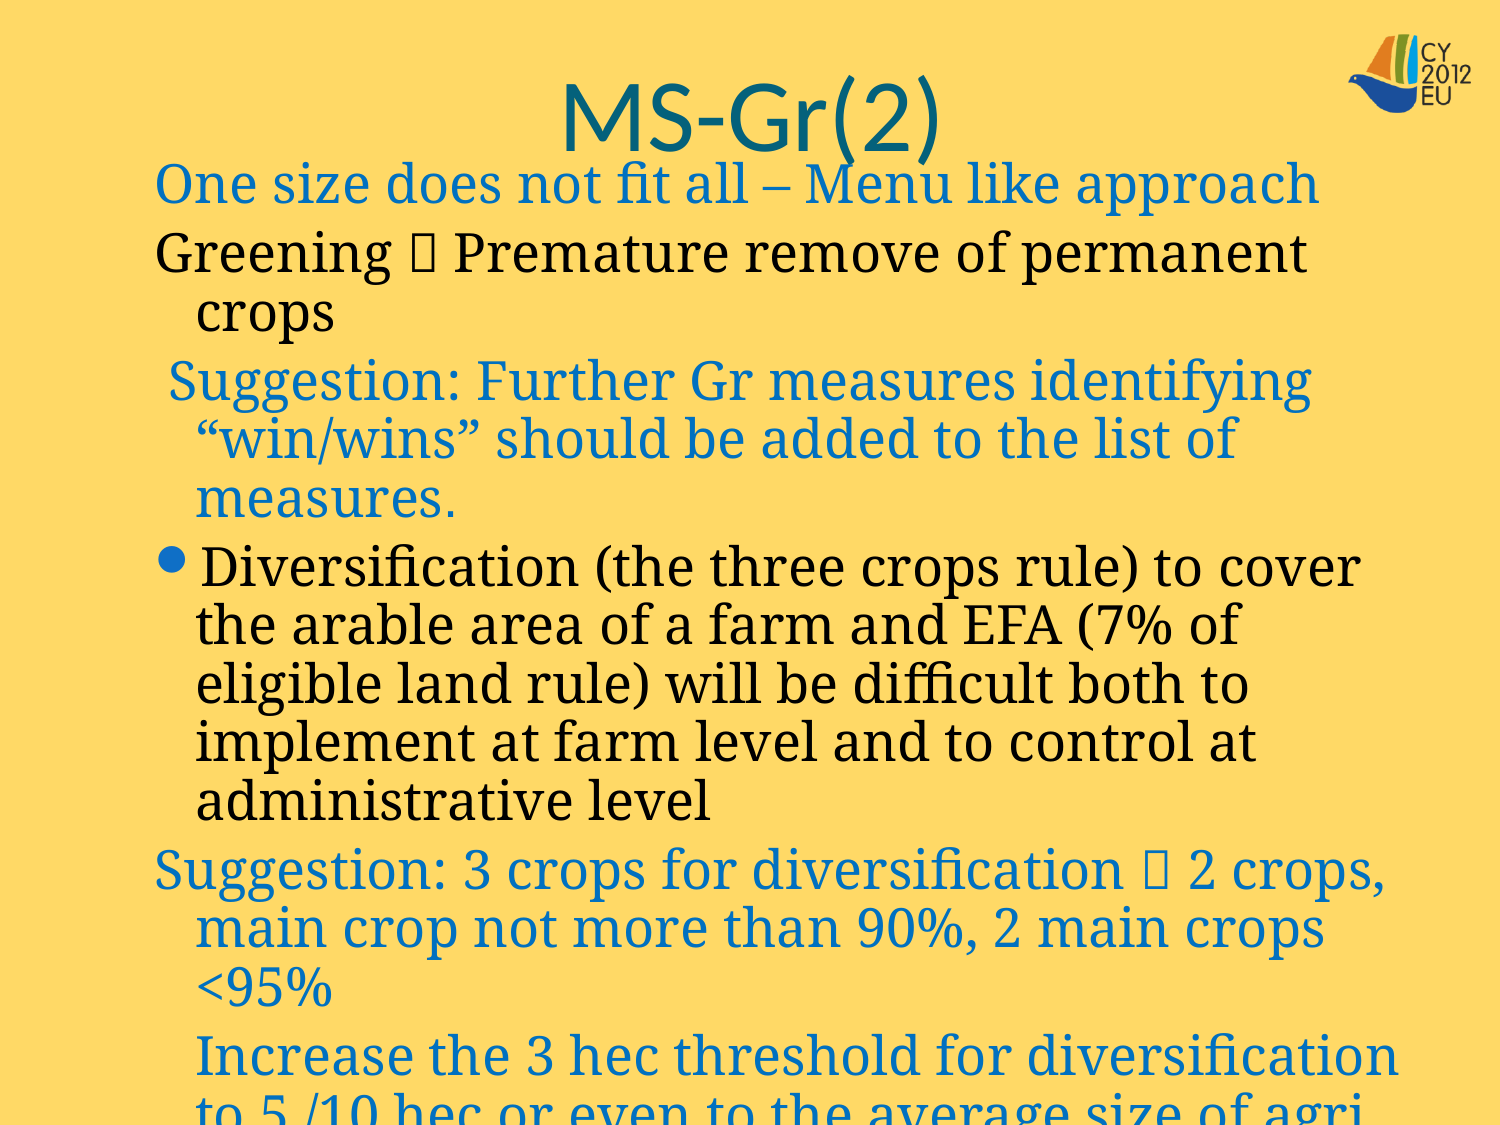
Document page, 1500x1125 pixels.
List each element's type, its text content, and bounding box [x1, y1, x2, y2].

picture [1347, 34, 1471, 113]
list One size does not fit all – Menu like approach Greening  Premature remove of permanent crops Suggestion: Further Gr measures identifying “win/wins” should be added to the list of measures. Diversification (the three crops rule) to cover the arable area of a farm and EFA (7% of eligible land rule) will be difficult both to implement at farm level and to control at administrative level Suggestion: 3 crops for diversification  2 crops, main crop not more than 90%, 2 main crops <95% Increase the 3 hec threshold for diversification to 5 /10 hec or even to the average size of agri holding per MS (AnnexVI). [74, 148, 1426, 1083]
title MS-Gr(2) [76, 18, 1428, 173]
text_box SFS [1340, 35, 1428, 126]
